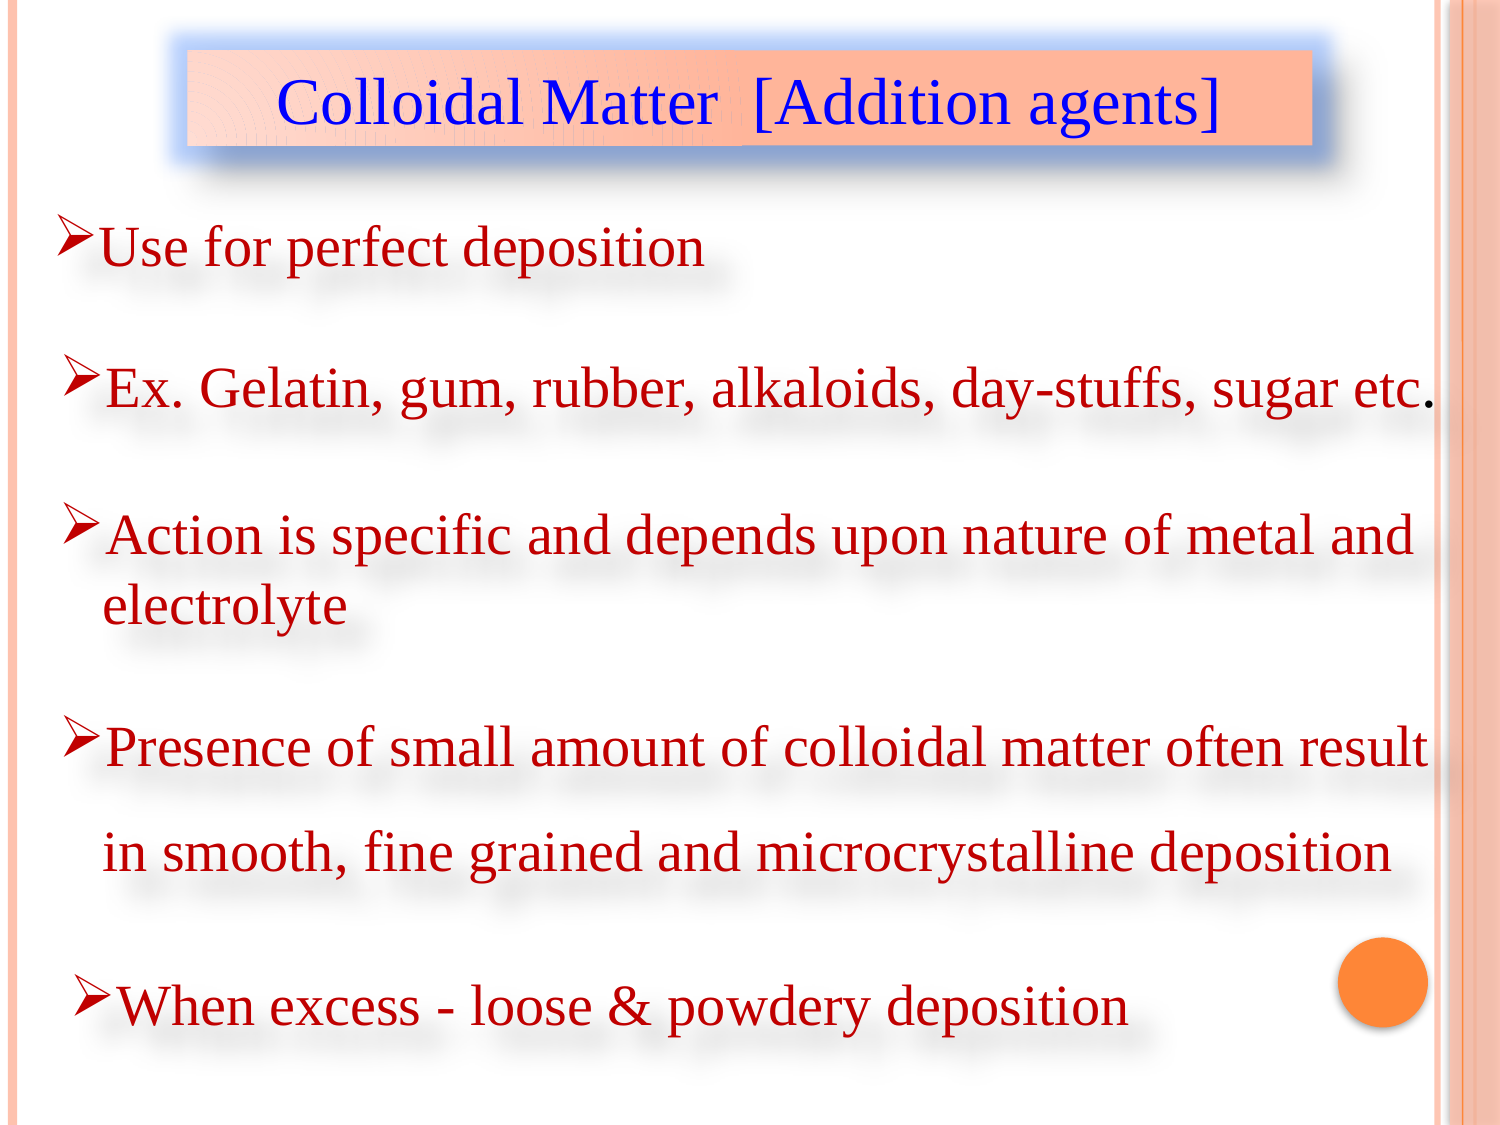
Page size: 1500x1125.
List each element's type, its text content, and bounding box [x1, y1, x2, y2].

text_box Use for perfect deposition [37, 200, 1413, 286]
text_box Presence of small amount of colloidal matter often result in smooth, fine grained and microcrystalline deposition [43, 700, 1460, 891]
text_box Ex. Gelatin, gum, rubber, alkaloids, day-stuffs, sugar etc. [44, 337, 1453, 428]
text_box When excess - loose & powdery deposition [54, 924, 1145, 1045]
text_box Colloidal Matter [Addition agents] [186, 49, 1313, 146]
text_box Action is specific and depends upon nature of metal and electrolyte [43, 488, 1445, 644]
